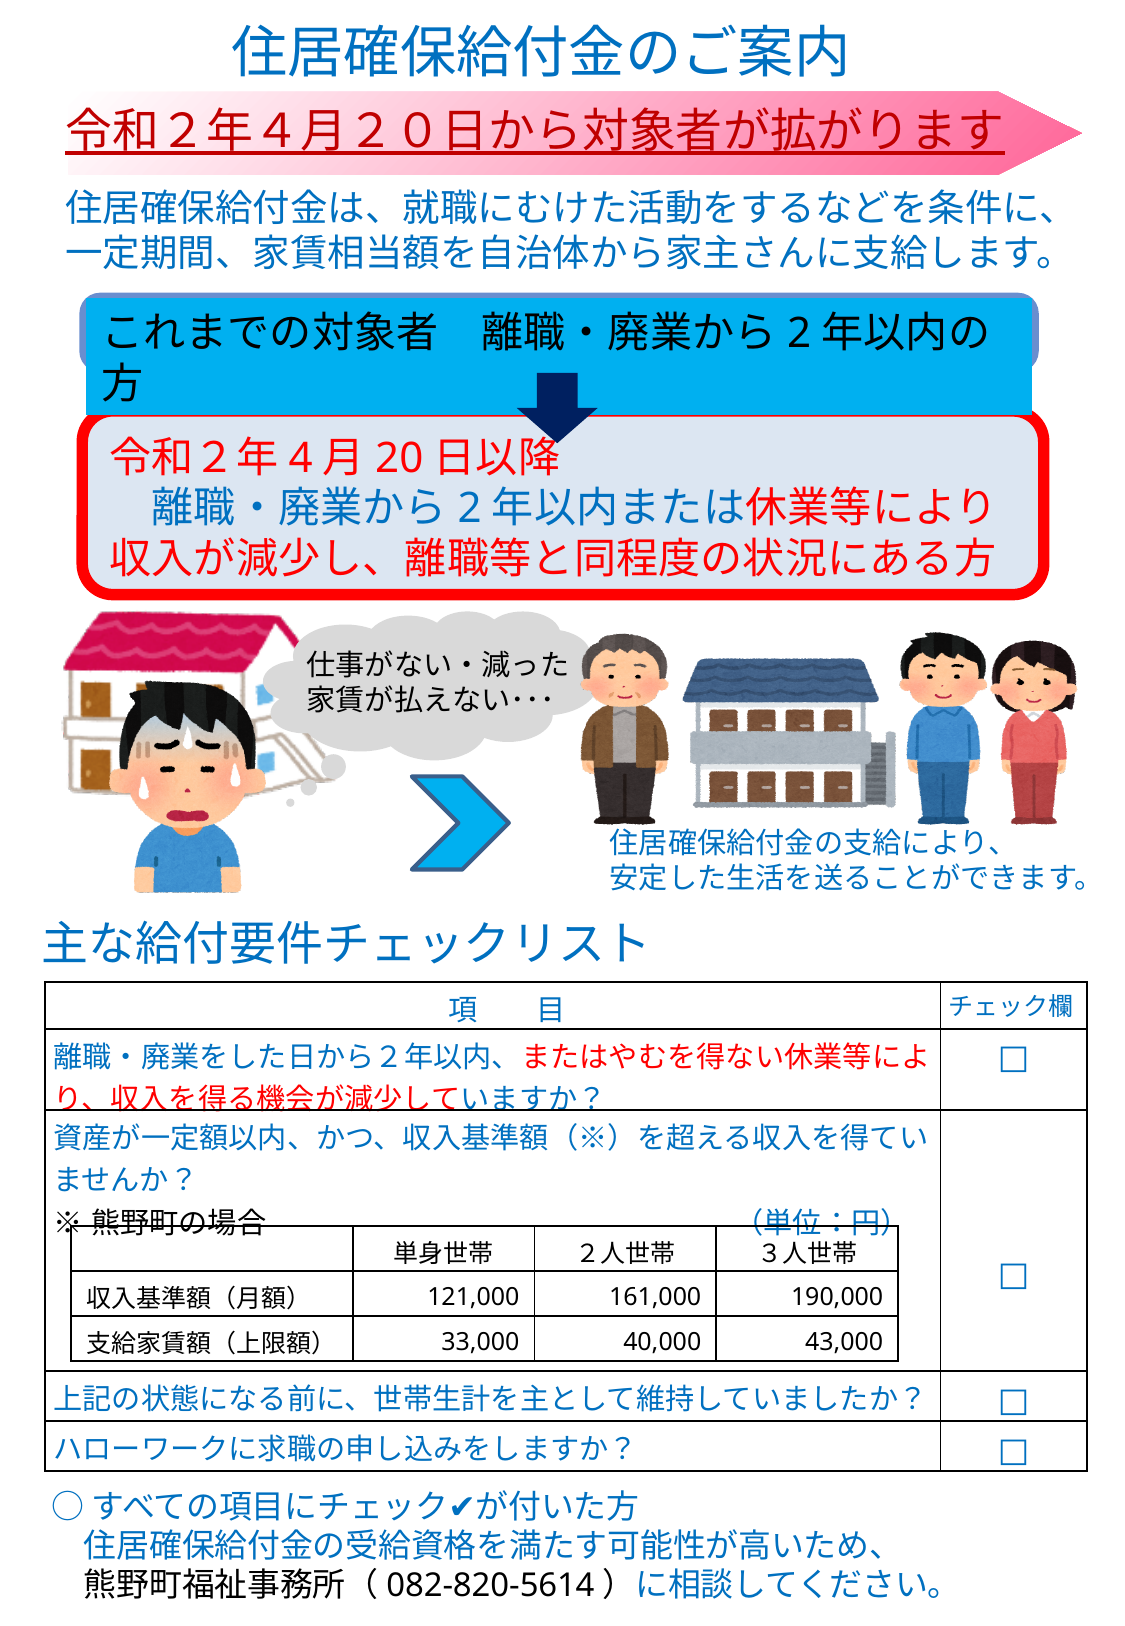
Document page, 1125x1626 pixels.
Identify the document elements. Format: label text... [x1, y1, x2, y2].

table_cell 離職・廃業をした日から２年以内、またはやむを得ない休業等により、収入を得る機会が減少していますか？ [46, 1030, 940, 1109]
text_box [66, 165, 1022, 176]
text_box これまでの対象者 離職・廃業から2年以内の方 [86, 298, 1032, 415]
table_header ３人世帯 [717, 1227, 897, 1270]
text_box 住居確保給付金の支給により、 安定した生活を送ることができます。 [594, 837, 1093, 903]
text_box 令和２年４月２０日から対象者が拡がります [50, 93, 1044, 165]
table_cell 40,000 [535, 1317, 715, 1360]
text_box 住居確保給付金のご案内 [216, 9, 896, 92]
table_cell 上記の状態になる前に、世帯生計を主として維持していましたか？ [46, 1372, 940, 1420]
text_box [409, 774, 511, 872]
table_cell 支給家賃額（上限額） [72, 1317, 352, 1360]
table_cell 161,000 [535, 1272, 715, 1315]
table_cell 33,000 [354, 1317, 534, 1360]
text_box ○すべての項目にチェック✔が付いた方 住居確保給付金の受給資格を満たす可能性が高いため、 熊野町福祉事務所（082-820-5614）に相談してください。 [36, 1477, 1078, 1611]
table_header [72, 1227, 352, 1270]
table_cell □ [941, 1422, 1086, 1470]
table_cell □ [941, 1030, 1086, 1109]
picture [570, 624, 1088, 834]
text_box [77, 290, 1041, 370]
table_cell 資産が一定額以内、かつ、収入基準額（※）を超える収入を得ていませんか？ ※熊野町の場合 （単位：円） [46, 1111, 940, 1370]
text_box 令和２年4月20日以降 離職・廃業から2年以内または休業等により 収入が減少し、離職等と同程度の状況にある方 [94, 422, 1014, 590]
text_box [80, 415, 528, 574]
table_cell □ [941, 1111, 1086, 1370]
table_header ２人世帯 [535, 1227, 715, 1270]
table_header 単身世帯 [354, 1227, 534, 1270]
table_cell ハローワークに求職の申し込みをしますか？ [46, 1422, 940, 1470]
text_box 主な給付要件チェックリスト [26, 906, 740, 978]
text_box [350, 724, 553, 763]
text_box 住居確保給付金は、就職にむけた活動をするなどを条件に、一定期間、家賃相当額を自治体から家主さんに支給します。 [50, 176, 1093, 282]
table_header 項 目 [46, 983, 940, 1028]
table_cell 収入基準額（月額） [72, 1272, 352, 1315]
table_cell □ [941, 1372, 1086, 1420]
table_cell 43,000 [717, 1317, 897, 1360]
text_box [66, 89, 1006, 93]
text_box [350, 609, 565, 639]
text_box [1044, 112, 1084, 155]
text_box [350, 414, 1046, 597]
table_cell 121,000 [354, 1272, 534, 1315]
text_box 仕事がない・減った 家賃が払えない･･･ [350, 639, 565, 724]
table_header チェック欄 [941, 983, 1086, 1028]
table_cell 190,000 [717, 1272, 897, 1315]
picture [50, 575, 346, 900]
text_box [514, 370, 600, 445]
